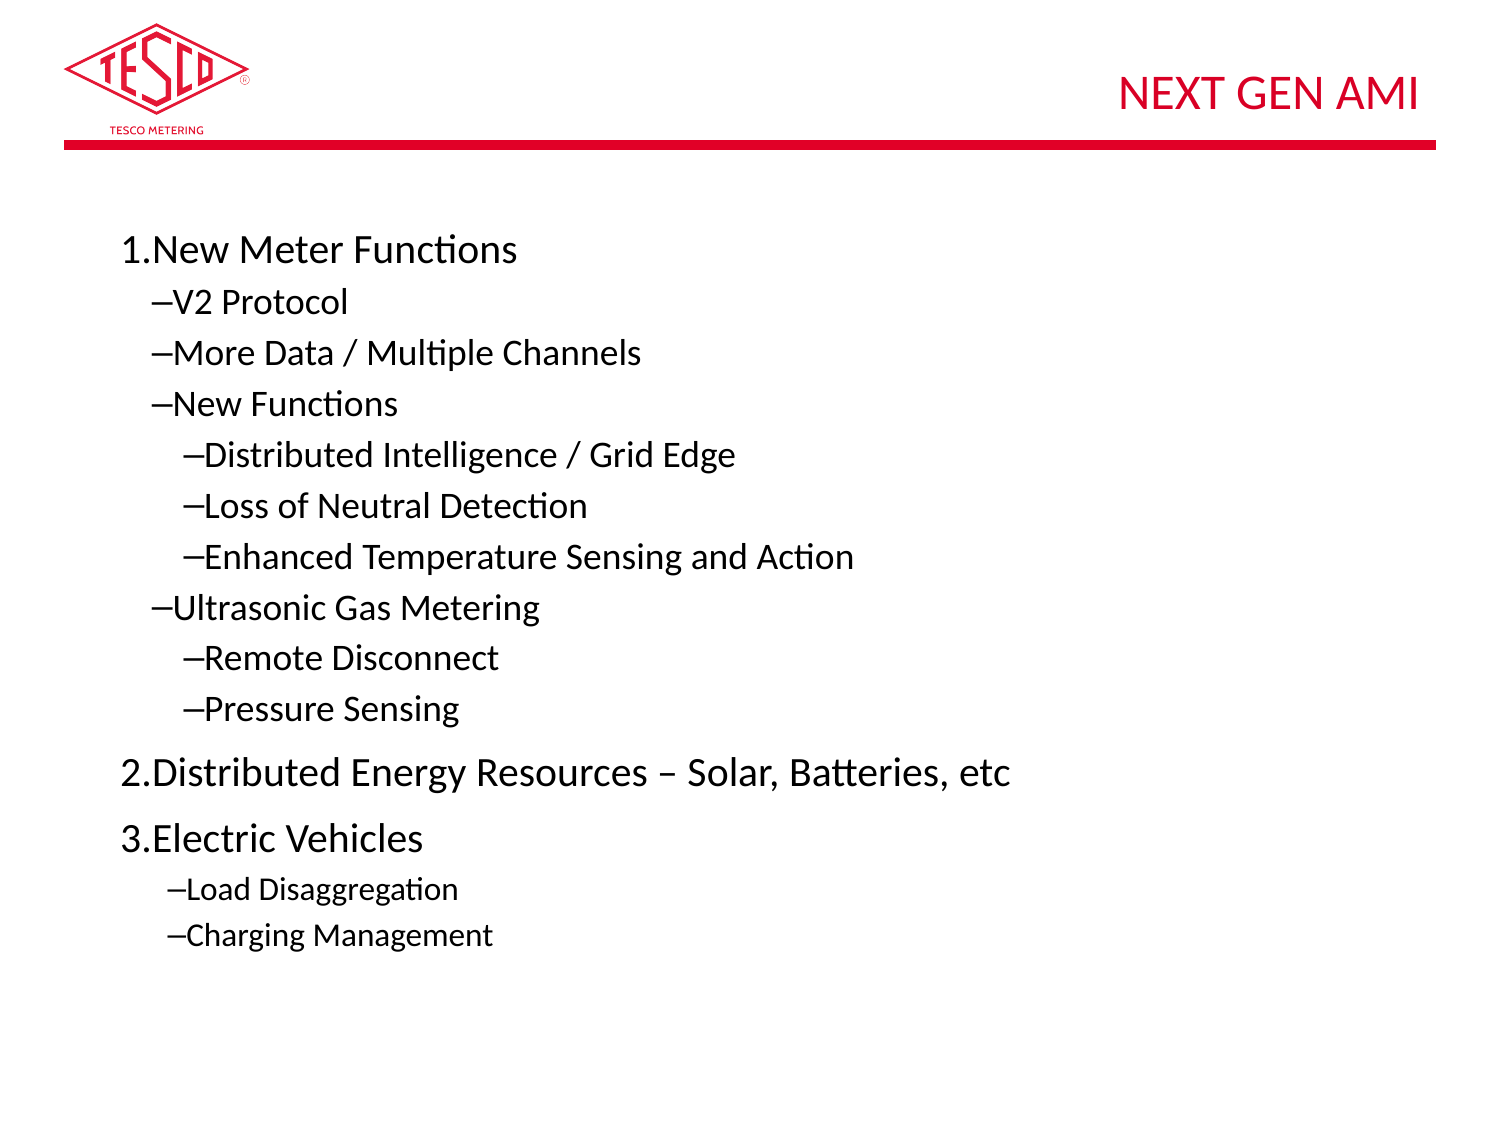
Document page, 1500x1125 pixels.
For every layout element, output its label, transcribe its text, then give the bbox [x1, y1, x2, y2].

picture [63, 23, 162, 138]
list New Meter Functions V2 Protocol More Data / Multiple Channels New Functions Distributed Intelligence / Grid Edge Loss of Neutral Detection Enhanced Temperature Sensing and Action Ultrasonic Gas Metering Remote Disconnect Pressure Sensing Distributed Energy Resources – Solar, Batteries, etc Electric Vehicles Load Disaggregation Charging Management [105, 219, 1436, 1045]
title Next Gen AMI [162, 16, 1436, 170]
